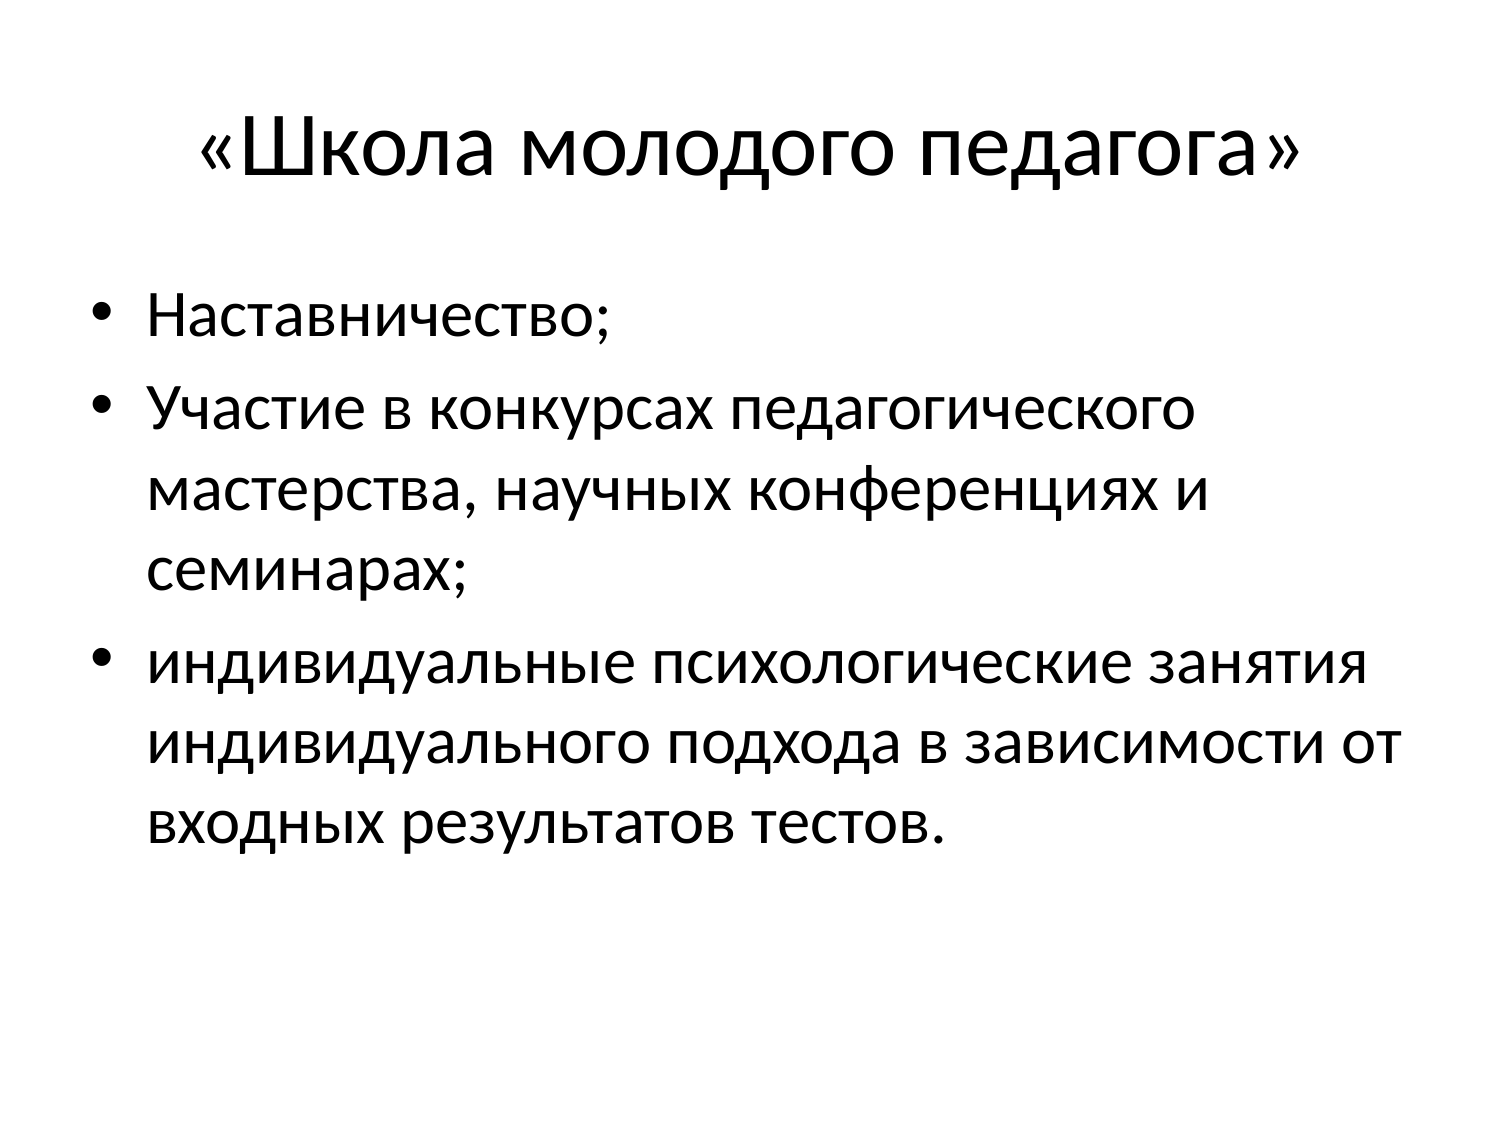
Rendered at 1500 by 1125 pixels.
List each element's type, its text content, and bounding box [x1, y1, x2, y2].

list Наставничество; Участие в конкурсах педагогического мастерства, научных конференциях и семинарах; индивидуальные психологические занятия индивидуального подхода в зависимости от входных результатов тестов. [75, 262, 1425, 1005]
title «Школа молодого педагога» [75, 45, 1425, 233]
